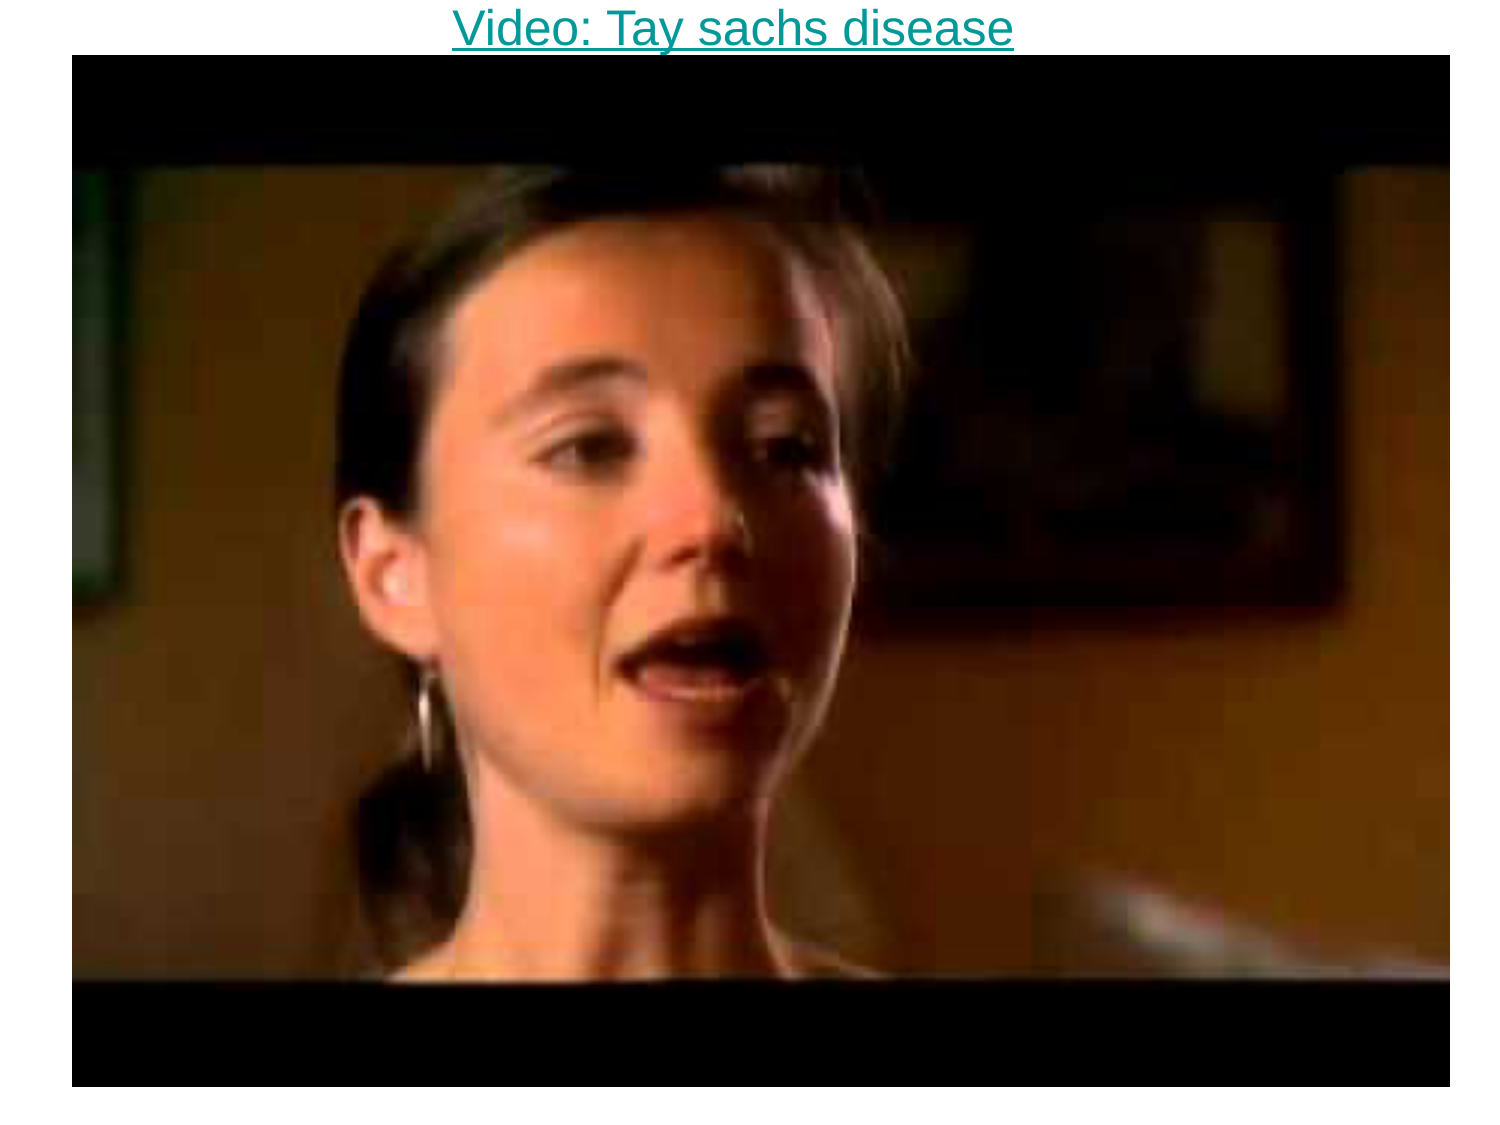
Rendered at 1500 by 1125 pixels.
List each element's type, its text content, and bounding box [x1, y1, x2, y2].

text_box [71, 54, 1451, 1088]
title Video: Tay sachs disease [437, 0, 1175, 50]
